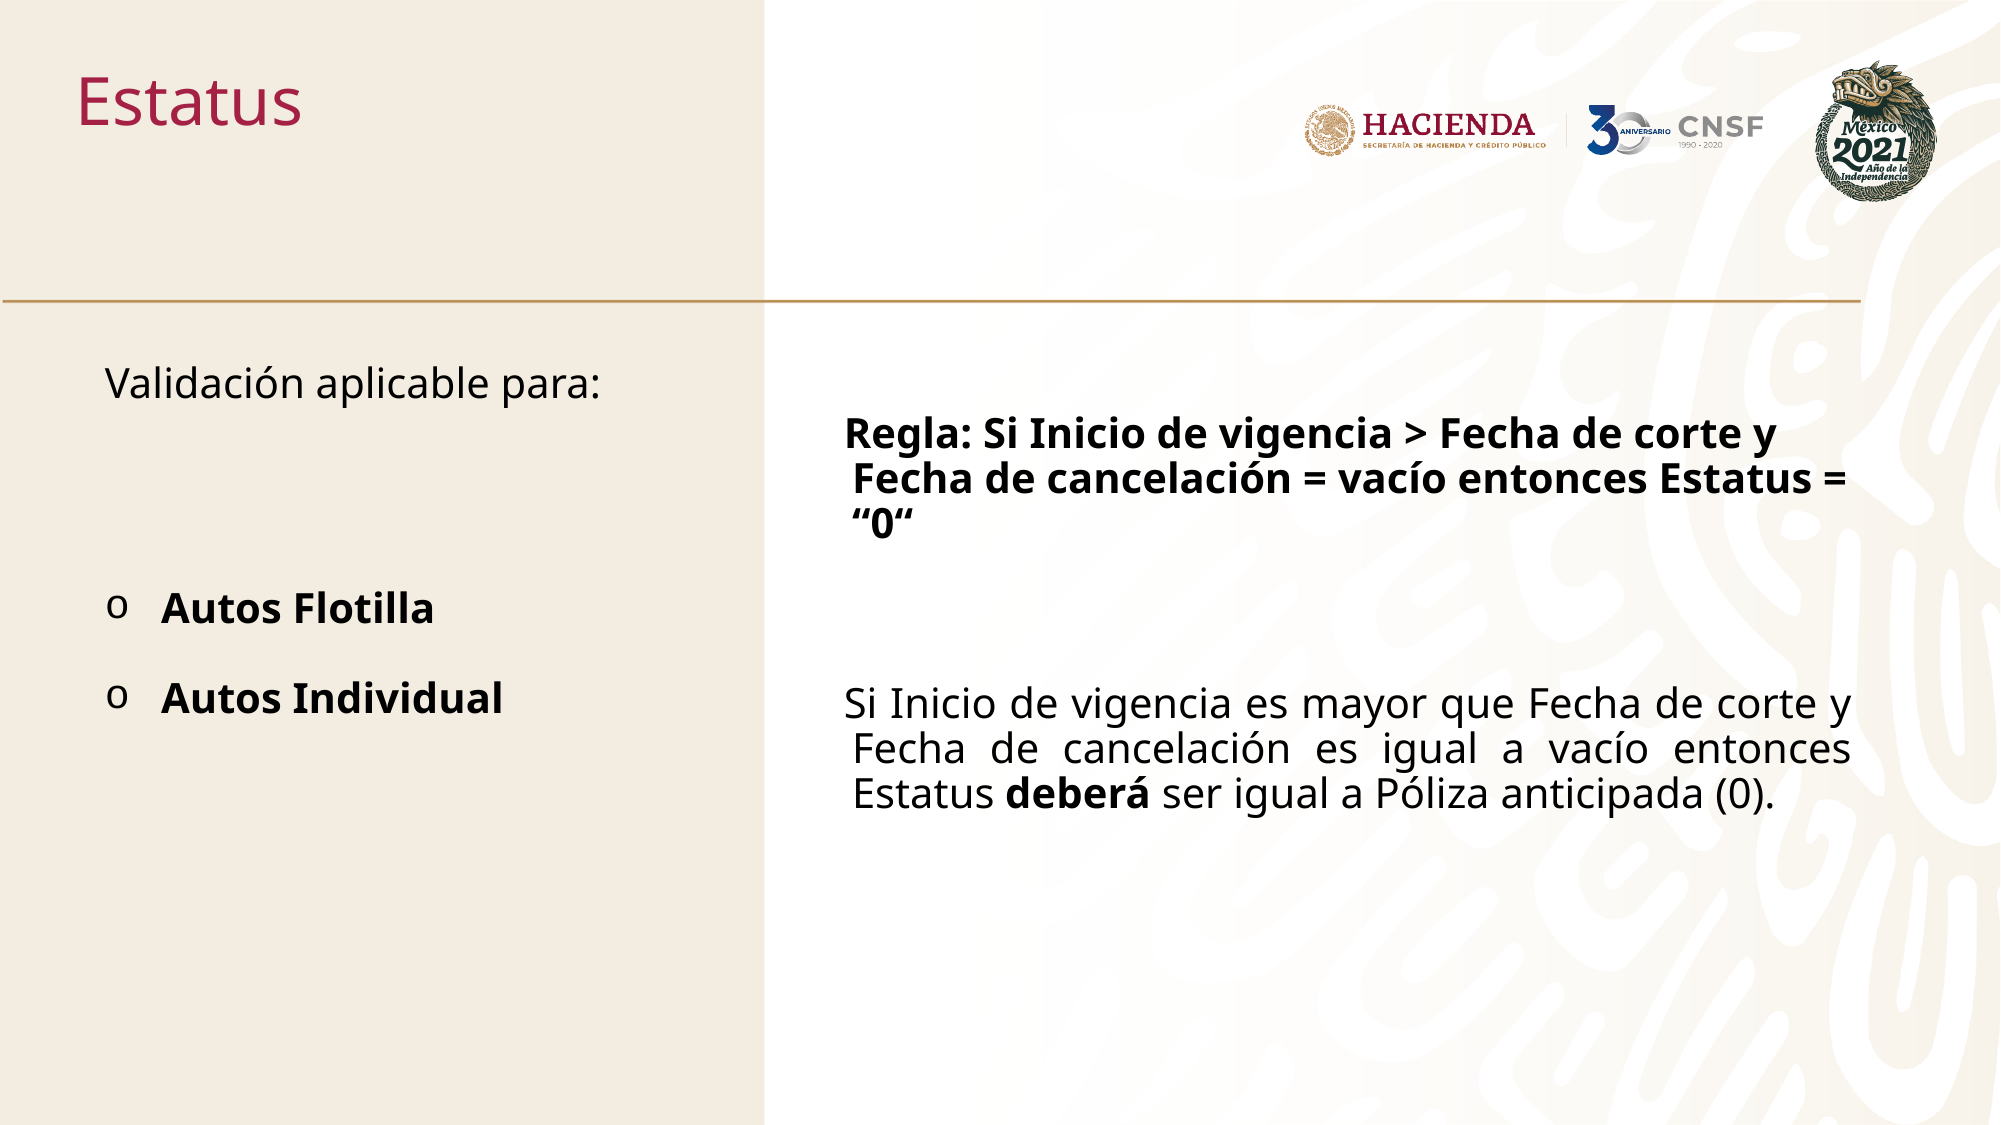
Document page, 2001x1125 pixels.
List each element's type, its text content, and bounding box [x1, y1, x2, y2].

picture [0, 0, 2001, 1125]
list Regla: Si Inicio de vigencia > Fecha de corte y Fecha de cancelación = vacío entonces Estatus = “0“ Si Inicio de vigencia es mayor que Fecha de corte y Fecha de cancelación es igual a vacío entonces Estatus deberá ser igual a Póliza anticipada (0). [799, 354, 1867, 1014]
list Validación aplicable para: Autos Flotilla Autos Individual [60, 354, 719, 1014]
list Estatus [60, 60, 719, 274]
